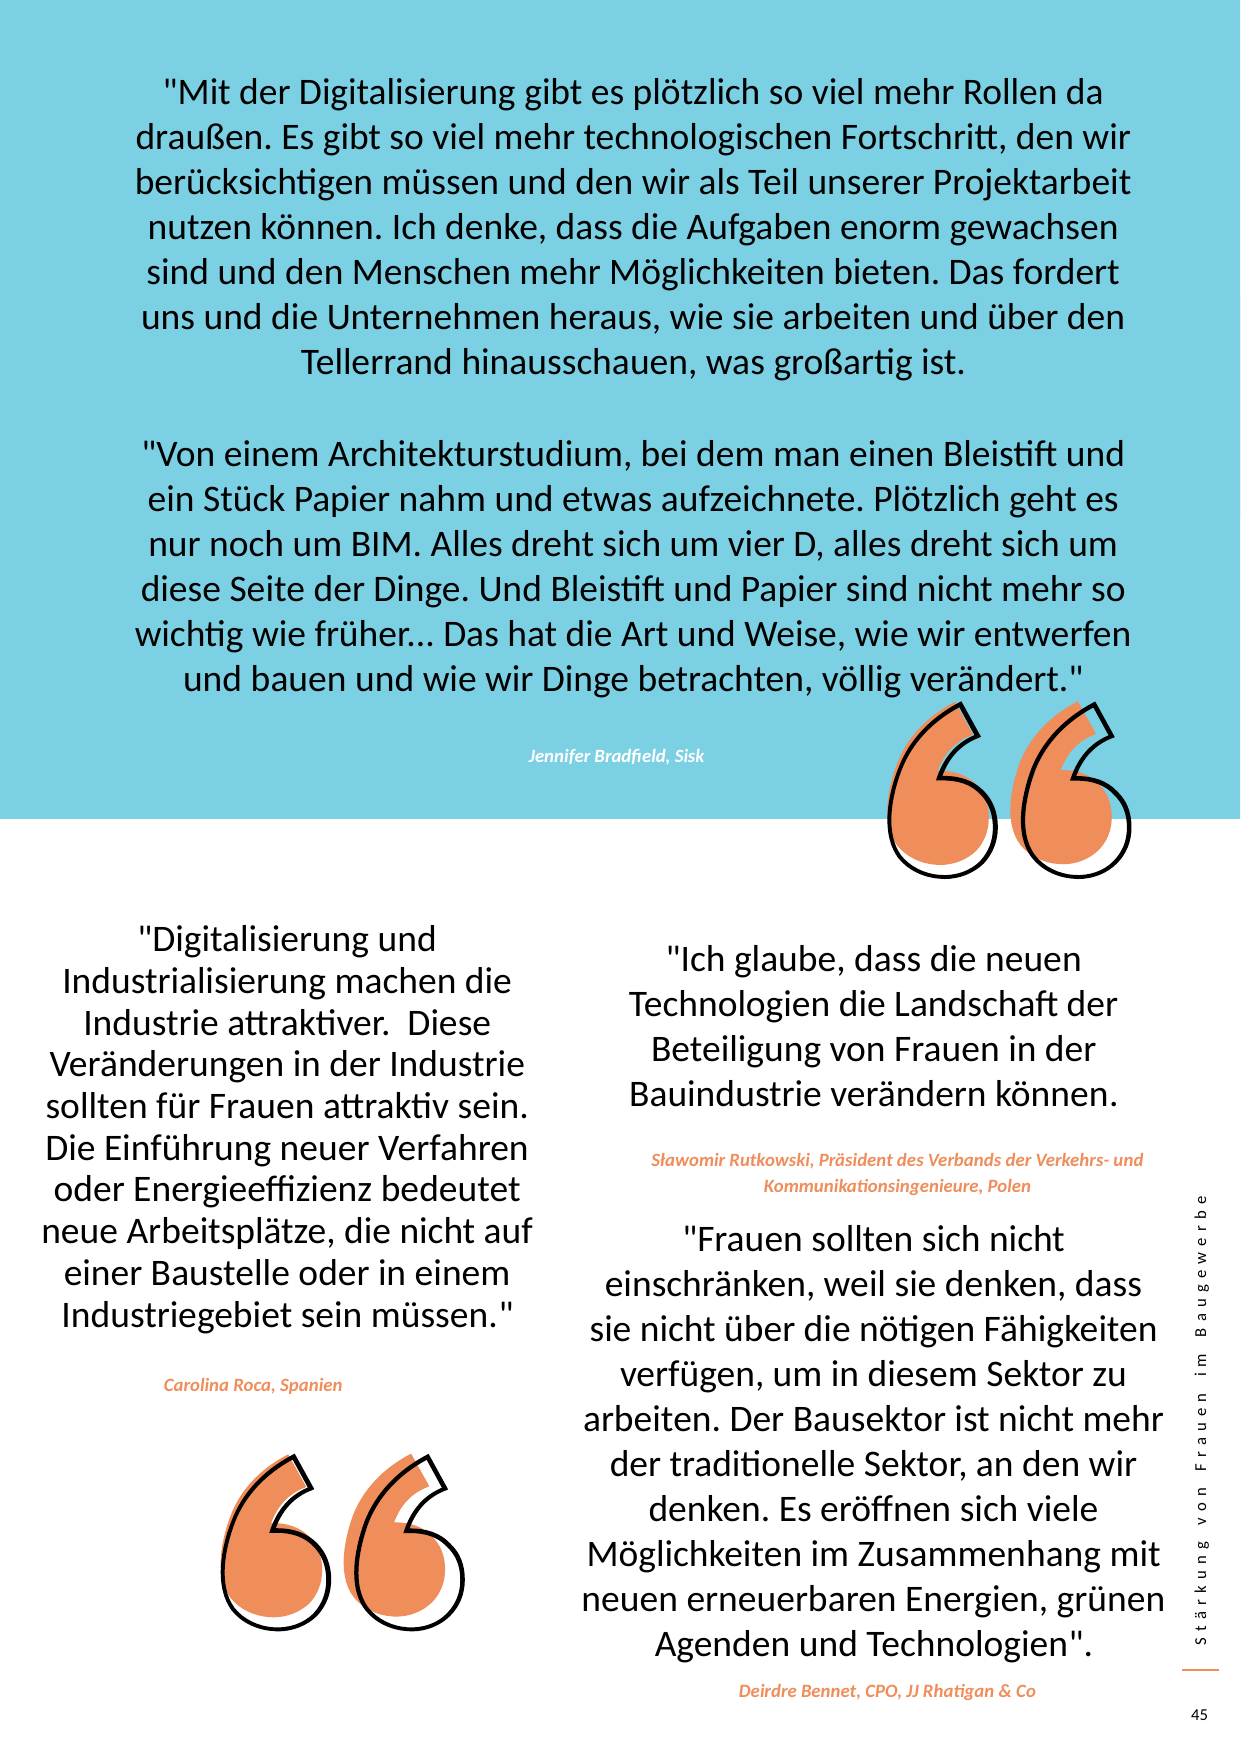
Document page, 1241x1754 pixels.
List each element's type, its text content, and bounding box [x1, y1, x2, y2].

text_box [0, 295, 1241, 820]
list "Mit der Digitalisierung gibt es plötzlich so viel mehr Rollen da draußen. Es gibt so viel mehr technologischen Fortschritt, den wir berücksichtigen müssen und den wir als Teil unserer Projektarbeit nutzen können. Ich denke, dass die Aufgaben enorm gewachsen sind und den Menschen mehr Möglichkeiten bieten. Das fordert uns und die Unternehmen heraus, wie sie arbeiten und über den Tellerrand hinausschauen, was großartig ist. "Von einem Architekturstudium, bei dem man einen Bleistift und ein Stück Papier nahm und etwas aufzeichnete. Plötzlich geht es nur noch um BIM. Alles dreht sich um vier D, alles dreht sich um diese Seite der Dinge. Und Bleistift und Papier sind nicht mehr so wichtig wie früher... Das hat die Art und Weise, wie wir entwerfen und bauen und wie wir Dinge betrachten, völlig verändert." [108, 193, 1159, 573]
slide_number 45 [1170, 1692, 1229, 1736]
text_box "Ich glaube, dass die neuen Technologien die Landschaft der Beteiligung von Frauen in der Bauindustrie verändern können. [592, 926, 1156, 1122]
text_box Deirdre Bennet, CPO, JJ Rhatigan & Co [619, 1671, 1155, 1736]
text_box Jennifer Bradfield, Sisk [368, 732, 887, 798]
text_box Carolina Roca, Spanien [5, 1362, 541, 1427]
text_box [887, 701, 1132, 880]
text_box "Digitalisierung und Industrialisierung machen die Industrie attraktiver. Diese Veränderungen in der Industrie sollten für Frauen attraktiv sein. Die Einführung neuer Verfahren oder Energieeffizienz bedeutet neue Arbeitsplätze, die nicht auf einer Baustelle oder in einem Industriegebiet sein müssen." [5, 996, 569, 1256]
text_box Sławomir Rutkowski, Präsident des Verbands der Verkehrs- und Kommunikationsingenieure, Polen [629, 1136, 1165, 1202]
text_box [220, 1453, 465, 1632]
text_box "Frauen sollten sich nicht einschränken, weil sie denken, dass sie nicht über die nötigen Fähigkeiten verfügen, um in diesem Sektor zu arbeiten. Der Bausektor ist nicht mehr der traditionelle Sektor, an den wir denken. Es eröffnen sich viele Möglichkeiten im Zusammenhang mit neuen erneuerbaren Energien, grünen Agenden und Technologien". [566, 1206, 1182, 1402]
